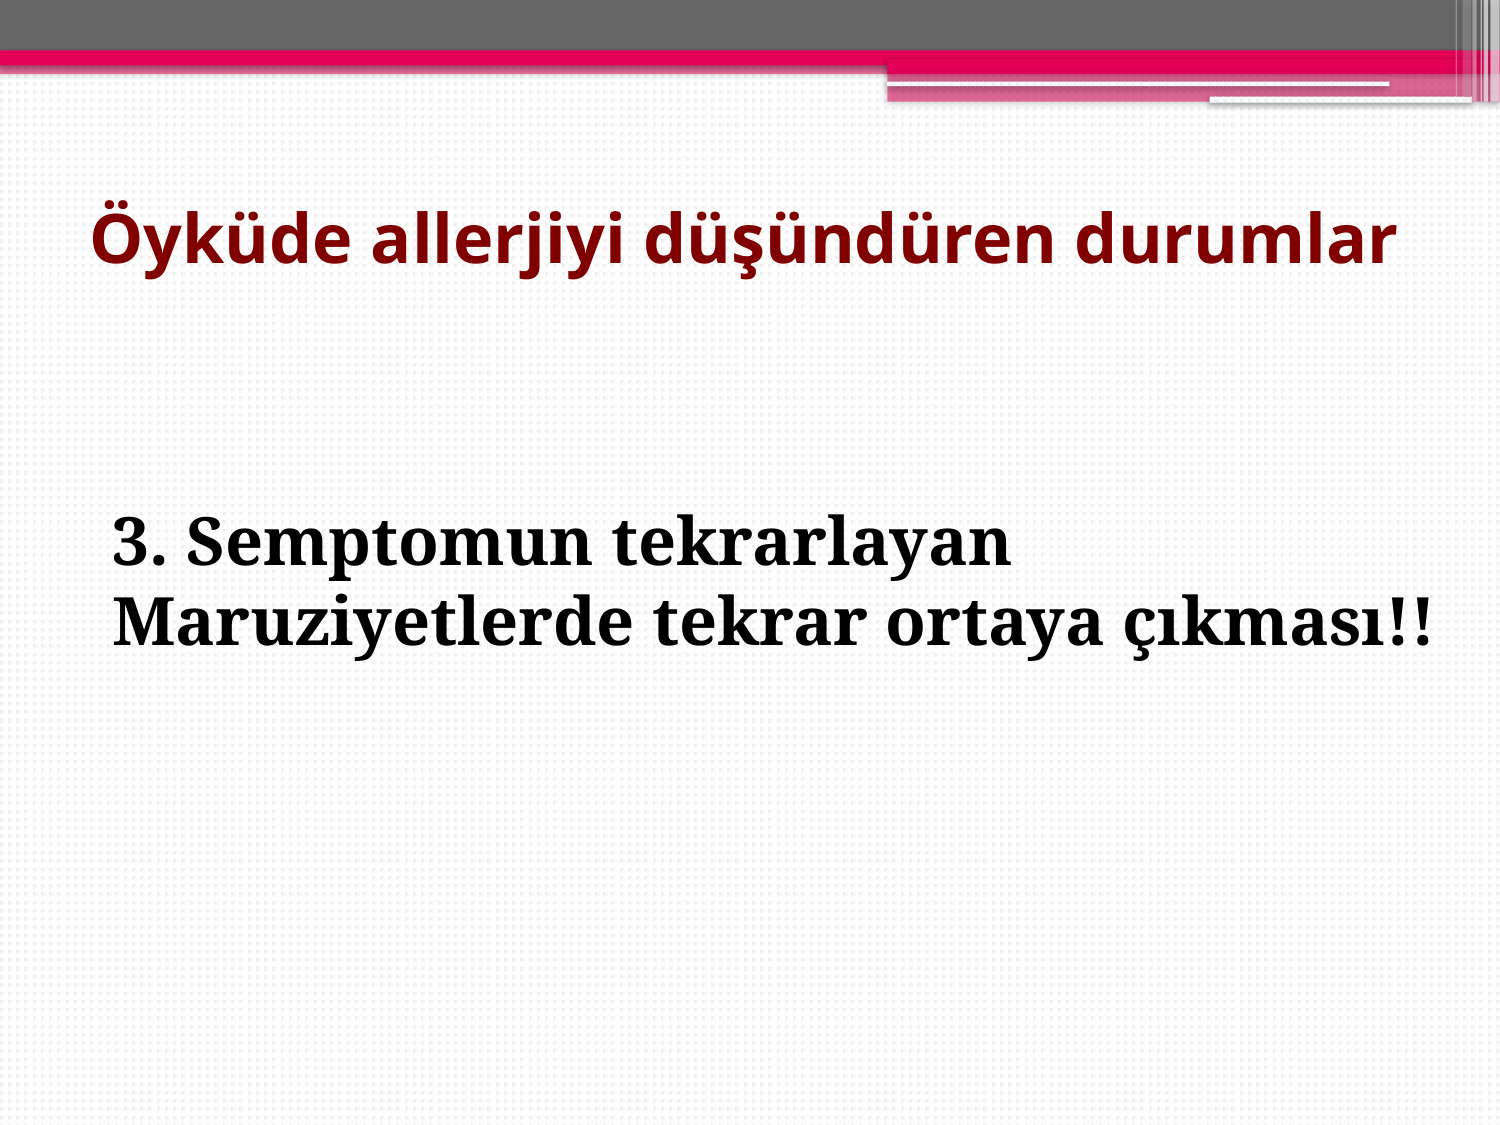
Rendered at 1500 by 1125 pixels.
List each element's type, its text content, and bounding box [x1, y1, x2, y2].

text_box Öyküde allerjiyi düşündüren durumlar [74, 187, 1425, 363]
text_box 3. Semptomun tekrarlayan Maruziyetlerde tekrar ortaya çıkması!! [97, 491, 1453, 667]
